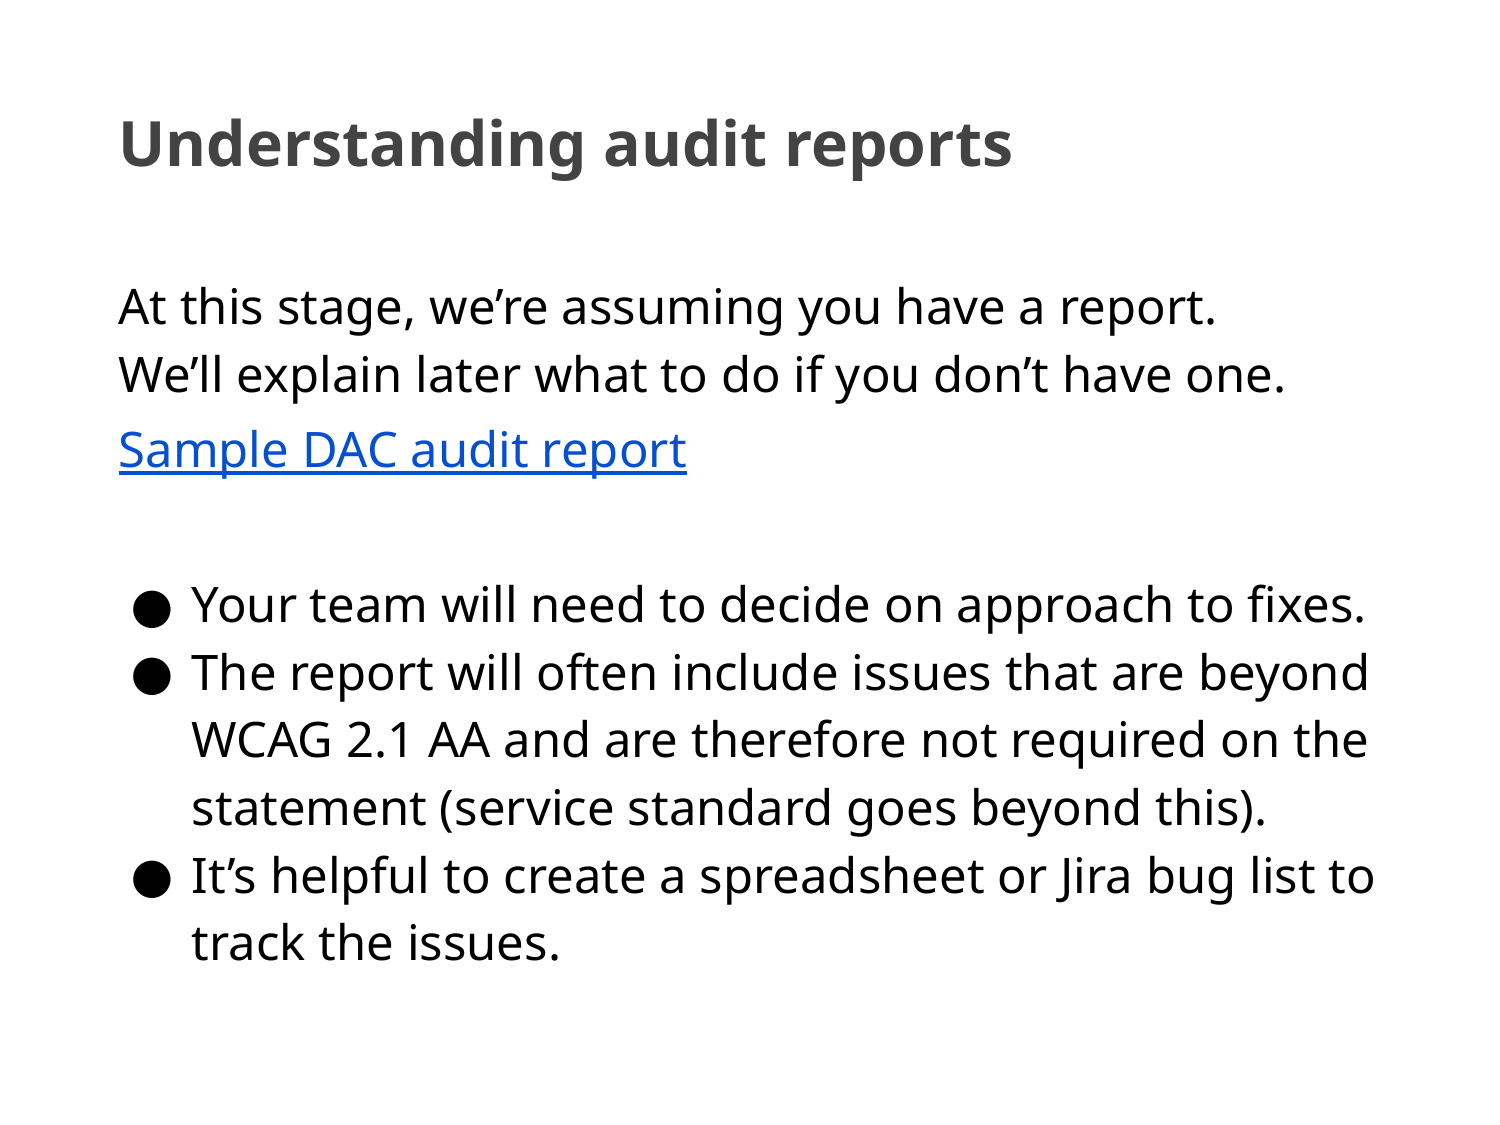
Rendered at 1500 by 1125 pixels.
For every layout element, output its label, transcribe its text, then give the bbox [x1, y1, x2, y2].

title Understanding audit reports [103, 89, 1397, 215]
list At this stage, we’re assuming you have a report. We’ll explain later what to do if you don’t have one. Sample DAC audit report Your team will need to decide on approach to fixes. The report will often include issues that are beyond WCAG 2.1 AA and are therefore not required on the statement (service standard goes beyond this). It’s helpful to create a spreadsheet or Jira bug list to track the issues. [103, 252, 1397, 1000]
